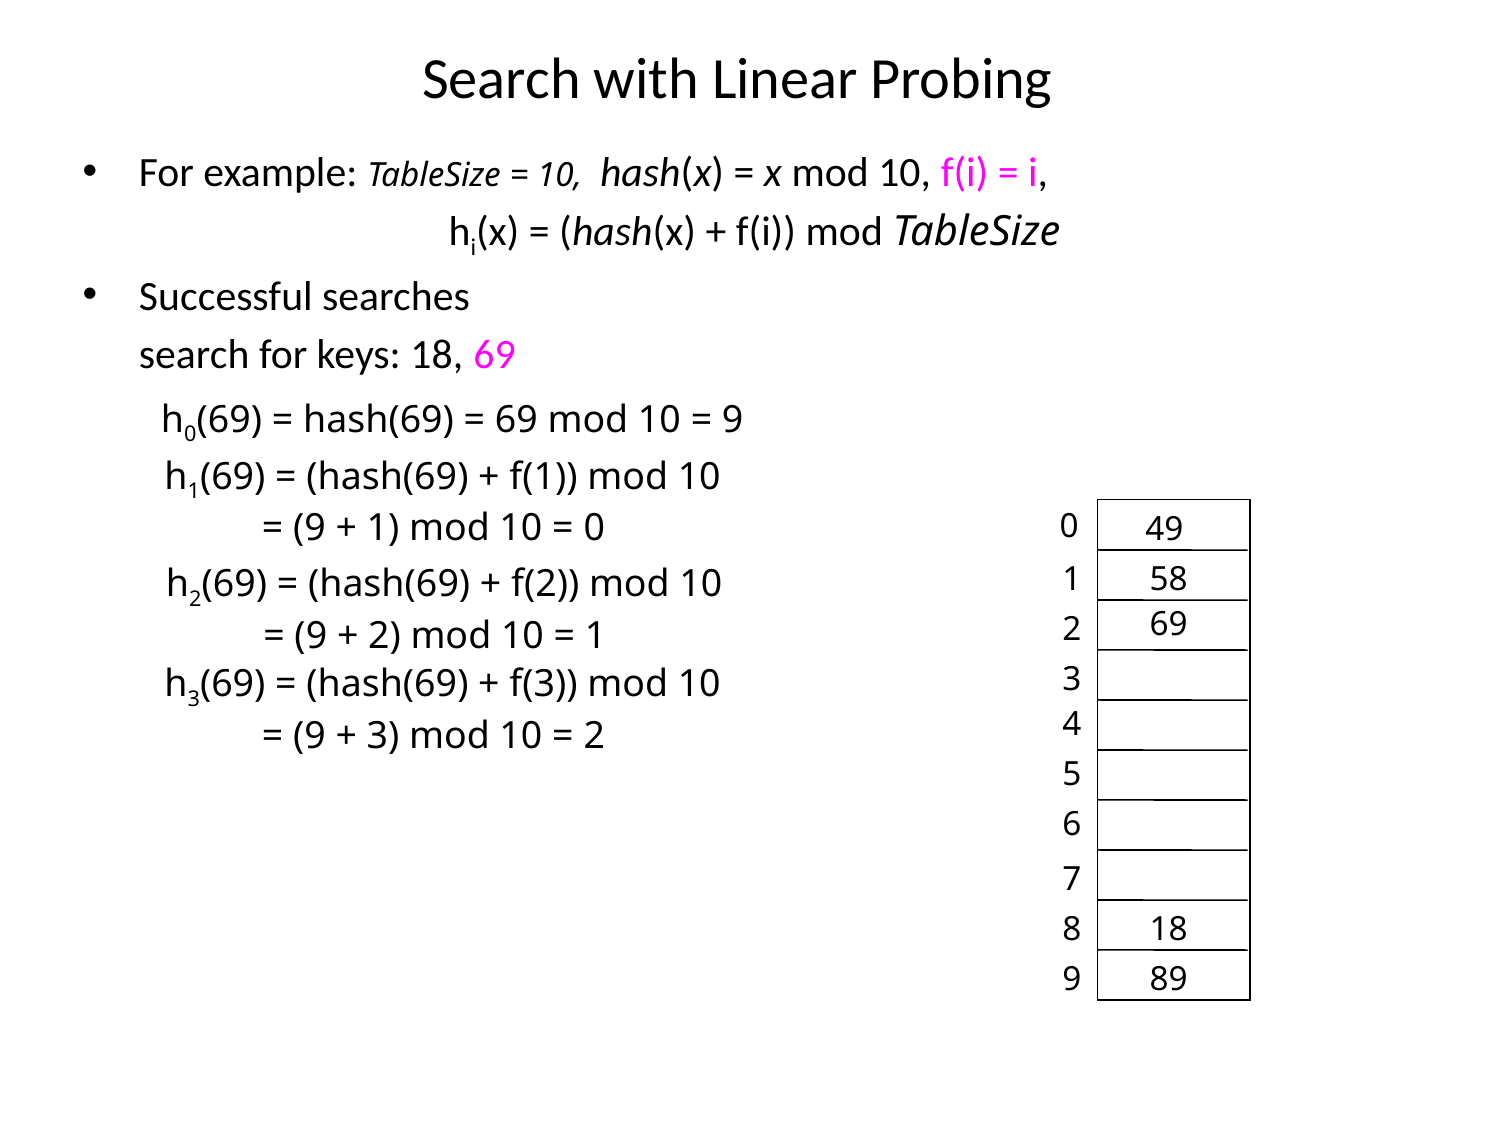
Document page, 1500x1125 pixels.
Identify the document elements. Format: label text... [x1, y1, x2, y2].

text_box 7 [1047, 849, 1097, 899]
list For example: TableSize = 10, hash(x) = x mod 10, f(i) = i, hi(x) = (hash(x) + f(i)) mod TableSize Successful searches search for keys: 18, 69 [67, 137, 1416, 1063]
text_box 1 [1047, 549, 1097, 599]
text_box 69 [1134, 594, 1203, 650]
text_box 2 [1047, 599, 1097, 649]
text_box 18 [1134, 899, 1203, 955]
title Search with Linear Probing [99, 28, 1375, 123]
text_box 89 [1134, 955, 1203, 1005]
text_box 4 [1047, 694, 1097, 744]
text_box 8 [1047, 899, 1097, 949]
text_box h0(69) = hash(69) = 69 mod 10 = 9 [146, 387, 769, 454]
text_box 6 [1047, 794, 1097, 849]
text_box h3(69) = (hash(69) + f(3)) mod 10 = (9 + 3) mod 10 = 2 [149, 652, 737, 763]
text_box [1097, 499, 1250, 1000]
text_box h2(69) = (hash(69) + f(2)) mod 10 = (9 + 2) mod 10 = 1 [151, 552, 738, 663]
text_box 5 [1047, 744, 1097, 794]
text_box 49 [1130, 499, 1198, 555]
text_box 0 [1044, 496, 1094, 552]
text_box 3 [1047, 649, 1097, 694]
text_box h1(69) = (hash(69) + f(1)) mod 10 = (9 + 1) mod 10 = 0 [149, 444, 737, 556]
text_box 9 [1047, 949, 1097, 1005]
text_box 58 [1134, 549, 1203, 594]
